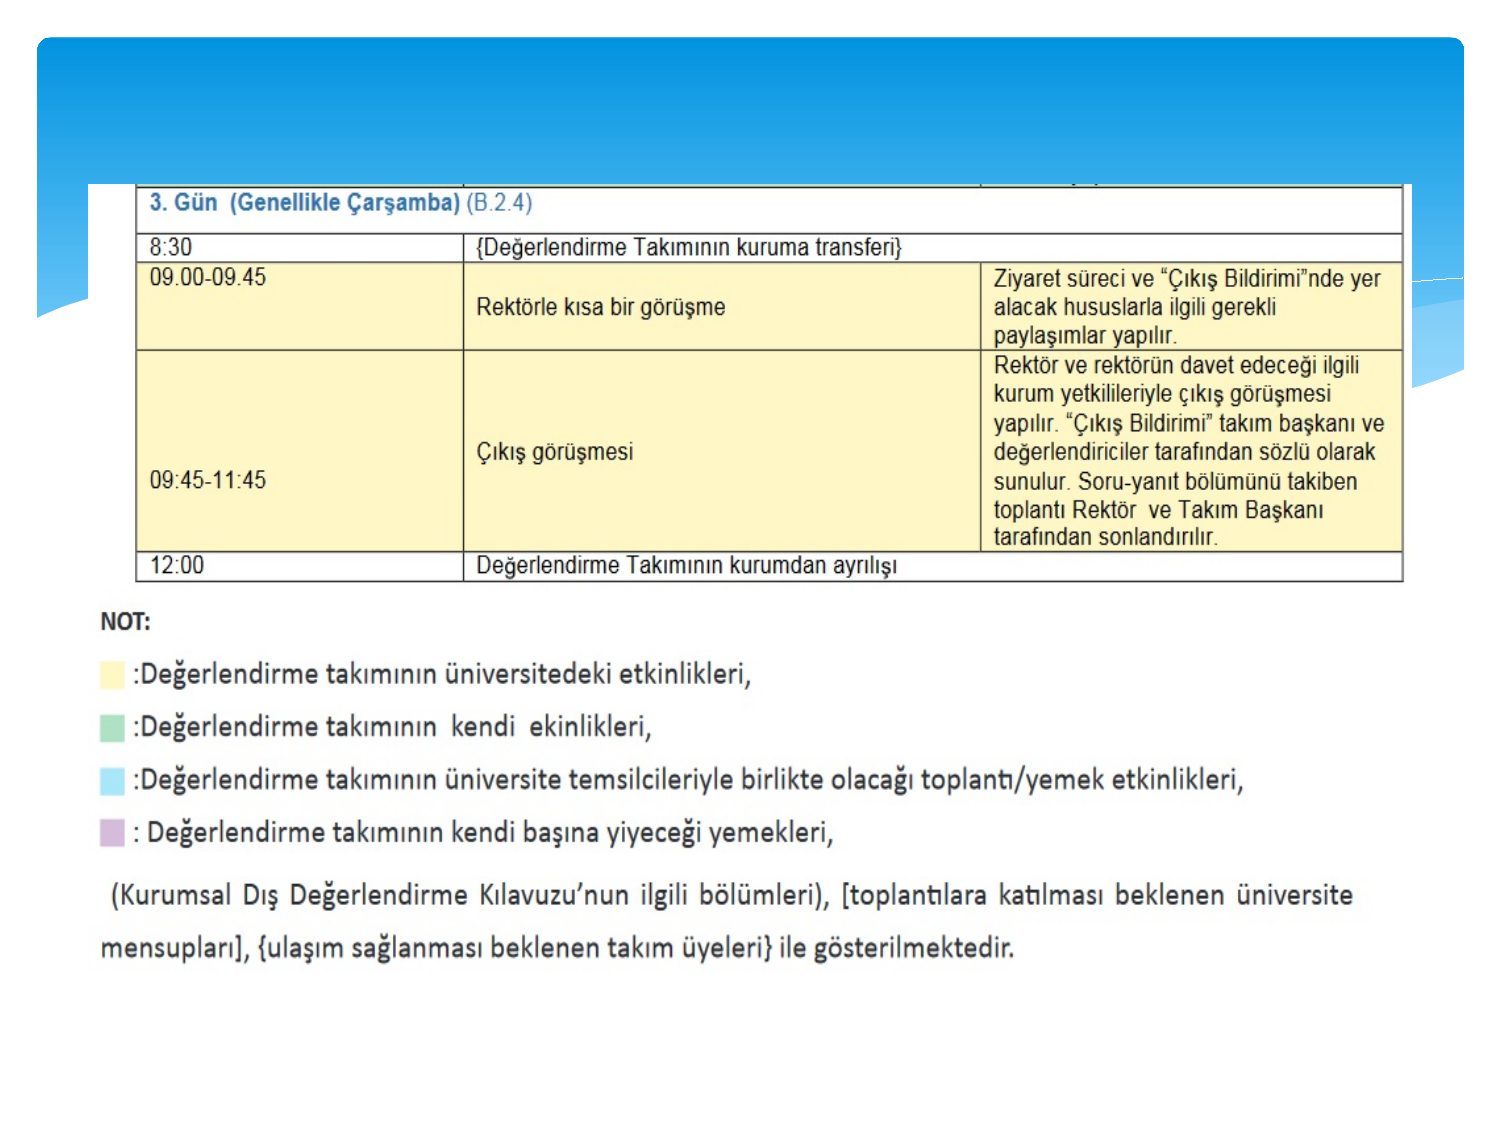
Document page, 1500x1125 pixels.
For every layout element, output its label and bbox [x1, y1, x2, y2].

picture [88, 184, 1412, 975]
